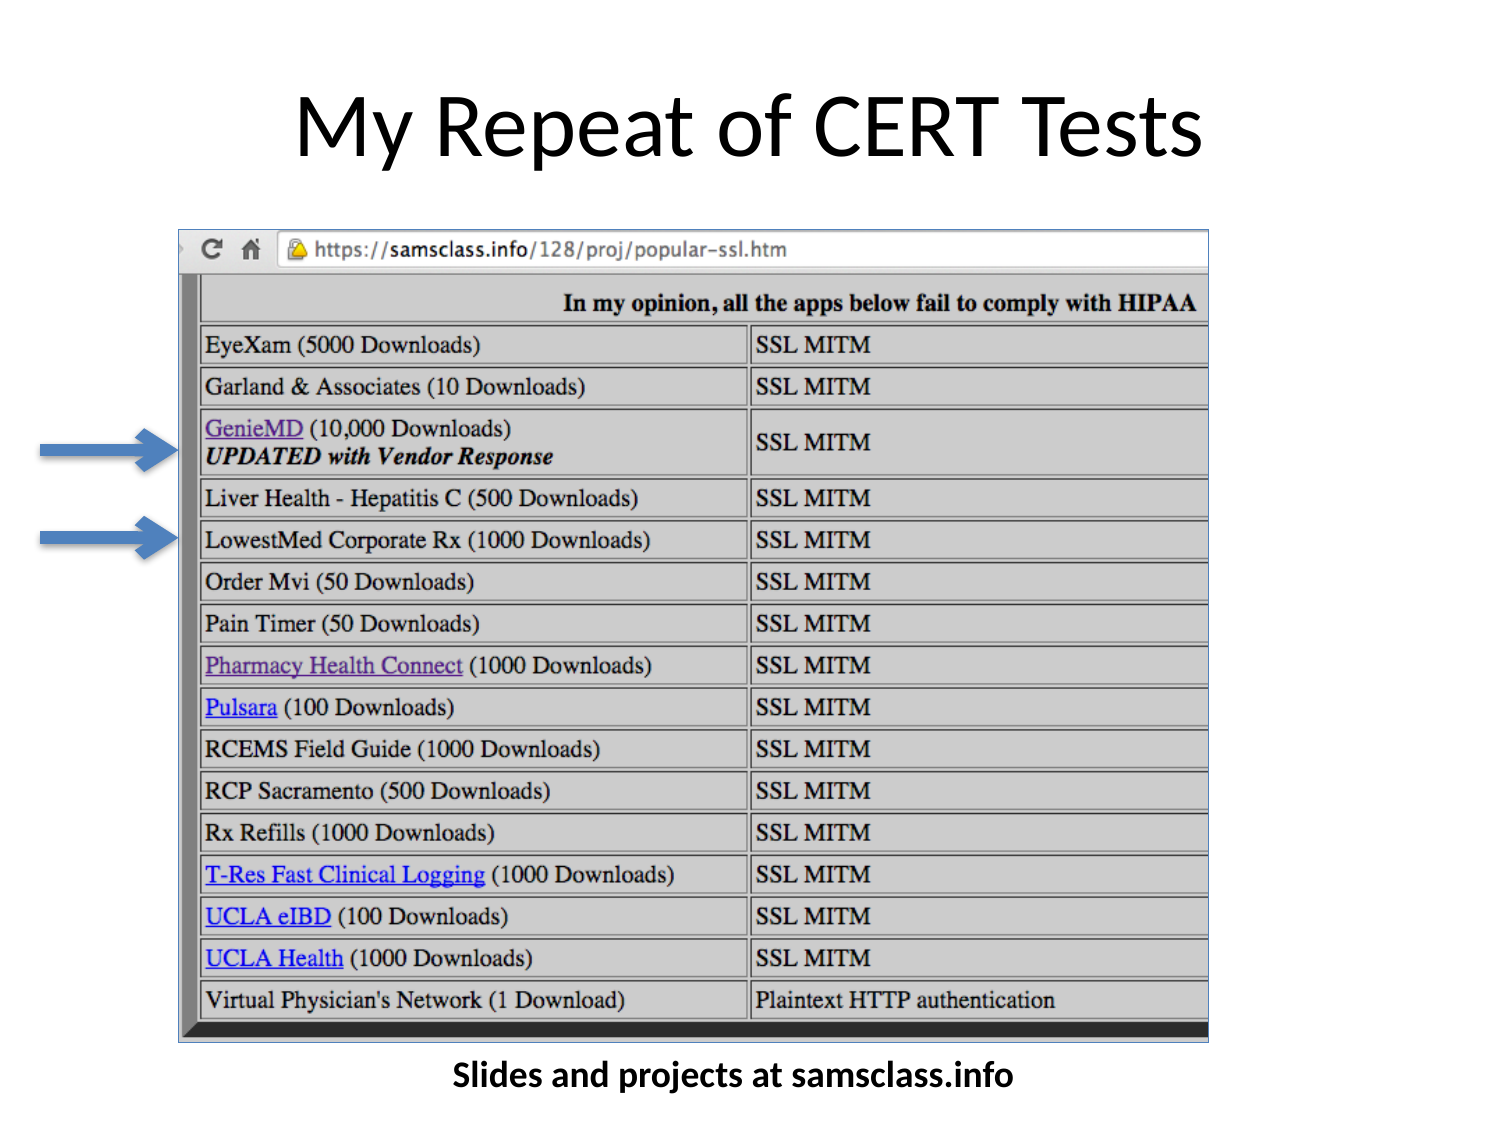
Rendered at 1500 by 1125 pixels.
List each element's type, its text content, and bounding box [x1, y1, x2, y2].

picture [178, 229, 1210, 1043]
footer Slides and projects at samsclass.info [316, 1052, 1152, 1103]
title My Repeat of CERT Tests [75, 45, 1425, 196]
